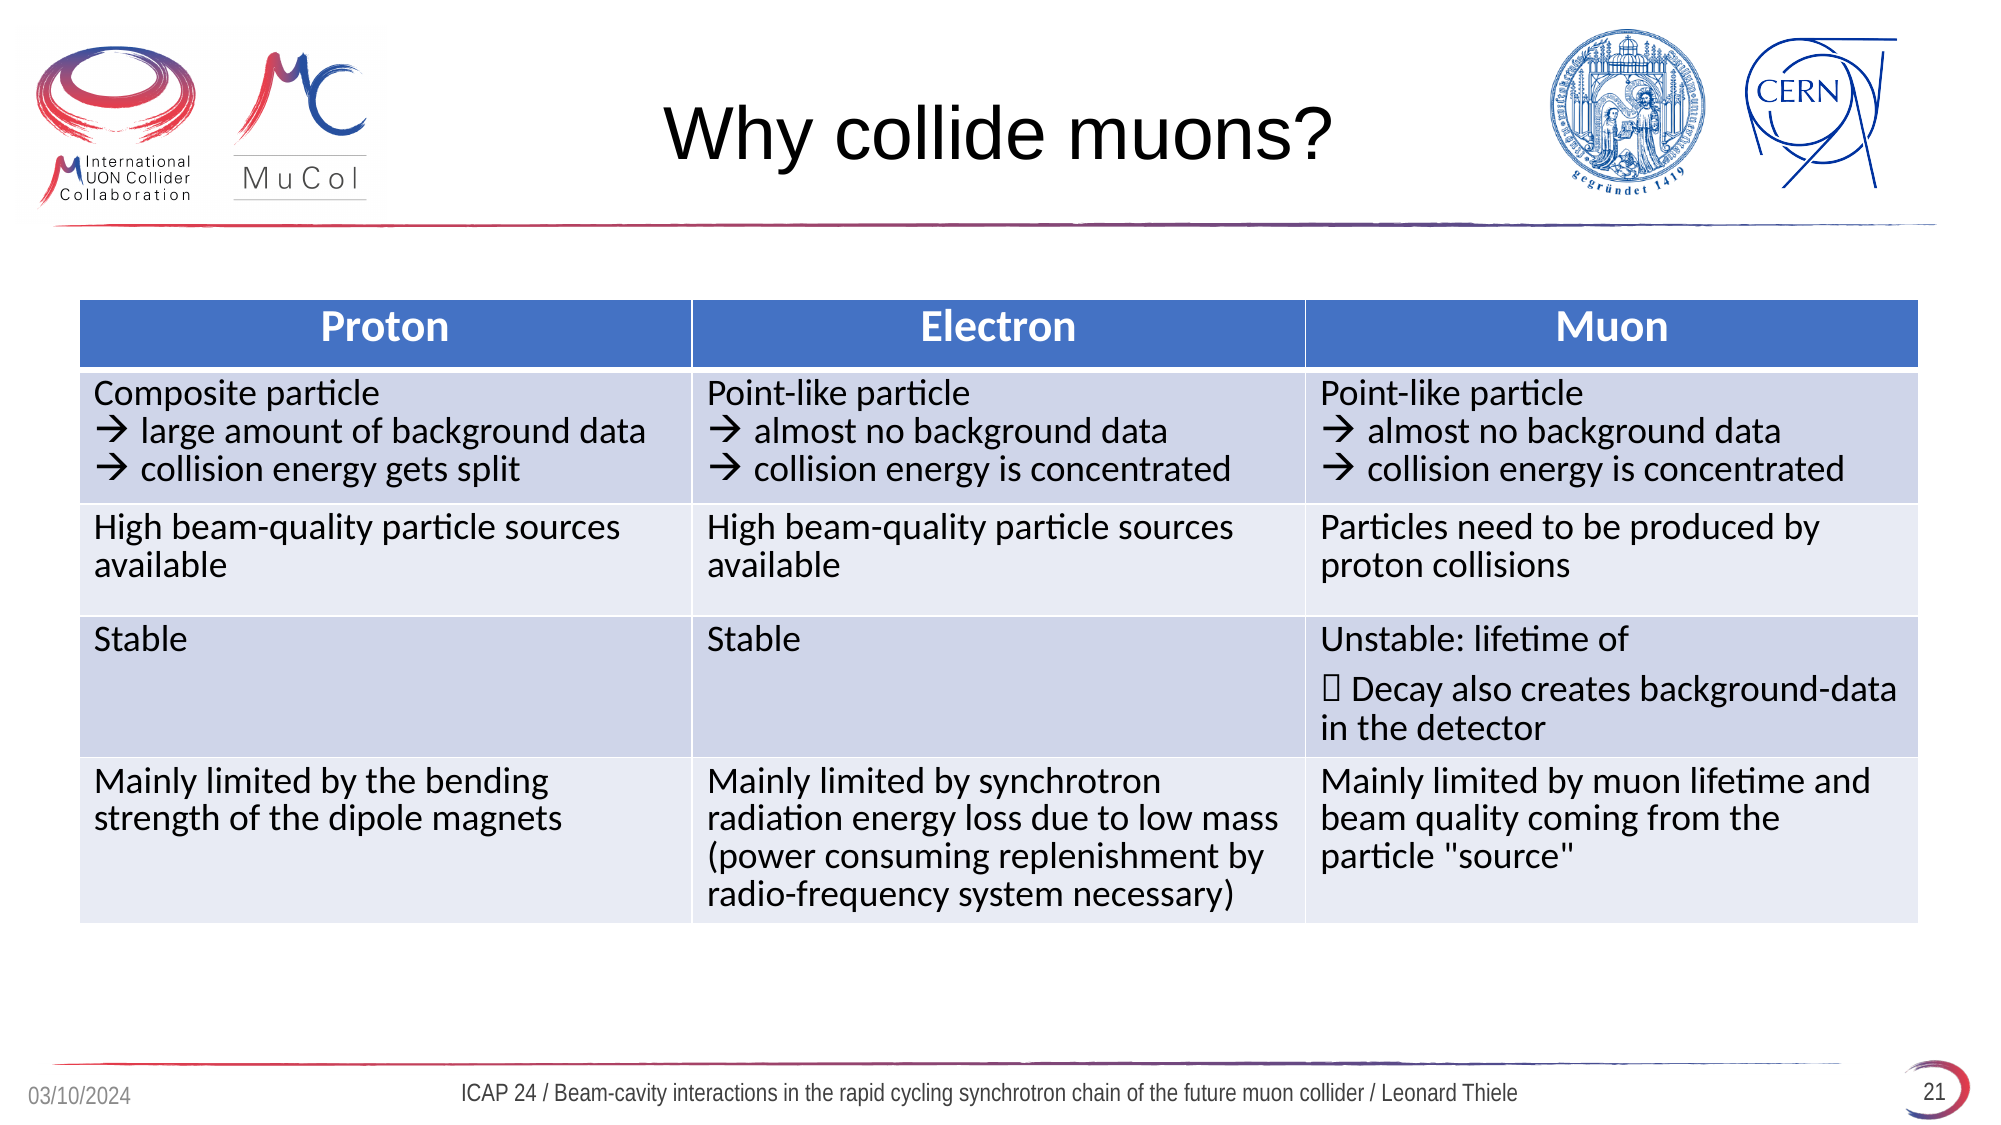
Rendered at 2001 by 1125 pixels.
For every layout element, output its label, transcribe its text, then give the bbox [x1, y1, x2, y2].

picture [1604, 214, 1961, 237]
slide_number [13, 1064, 242, 1125]
slide_number 21 [1786, 1060, 1962, 1121]
picture [1744, 36, 1898, 190]
picture [1873, 1037, 1998, 1125]
picture [15, 25, 395, 237]
footer ICAP 24 / Beam-cavity interactions in the rapid cycling synchrotron chain of the future muon collider / Leonard Thiele [286, 1061, 1702, 1122]
picture [38, 1053, 1864, 1075]
picture [1537, 29, 1714, 195]
title Why collide muons? [395, 31, 1604, 240]
